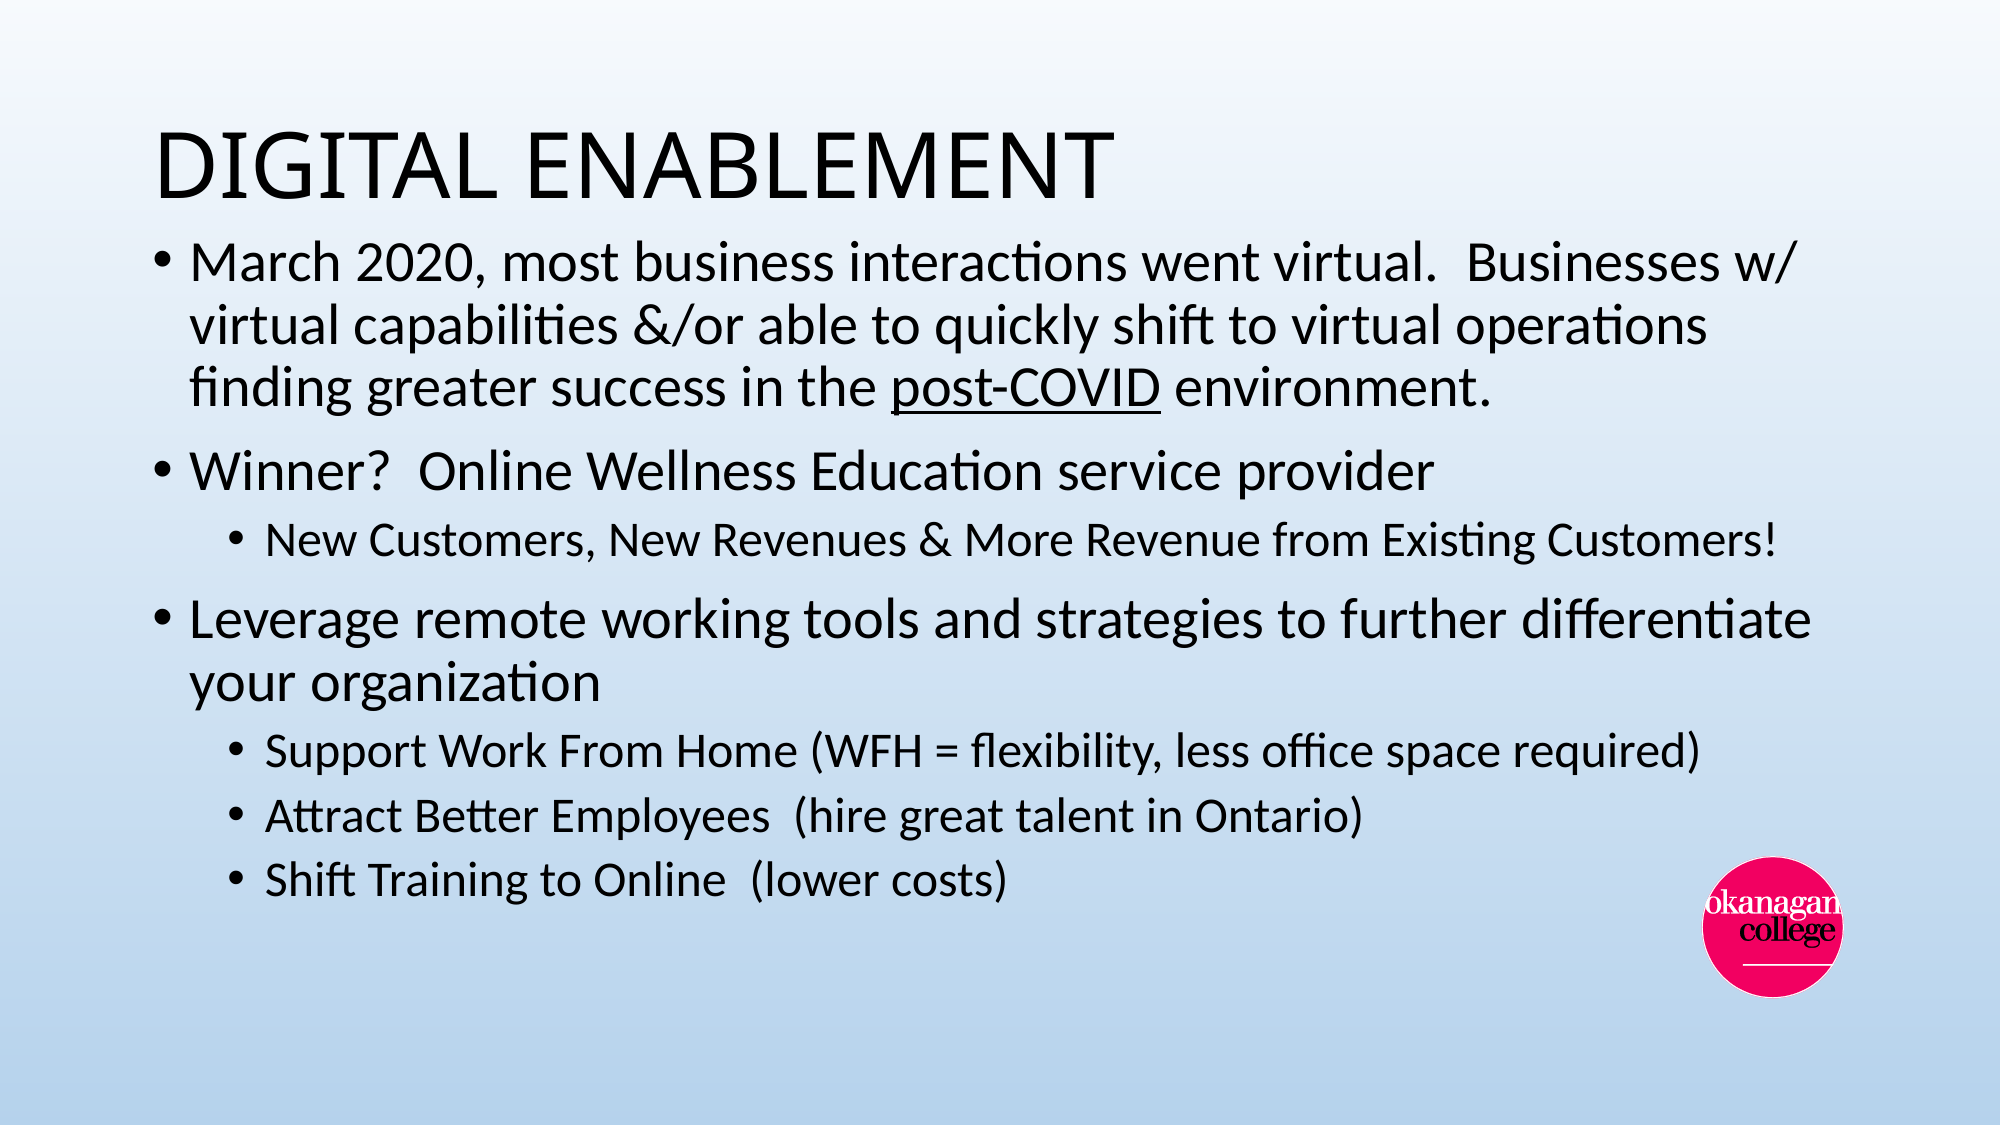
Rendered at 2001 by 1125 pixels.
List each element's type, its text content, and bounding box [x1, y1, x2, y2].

picture [1701, 855, 1845, 999]
title DIGITAL ENABLEMENT [137, 59, 1863, 223]
list March 2020, most business interactions went virtual. Businesses w/ virtual capabilities &/or able to quickly shift to virtual operations finding greater success in the post-COVID environment. Winner? Online Wellness Education service provider New Customers, New Revenues & More Revenue from Existing Customers! Leverage remote working tools and strategies to further differentiate your organization Support Work From Home (WFH = flexibility, less office space required) Attract Better Employees (hire great talent in Ontario) Shift Training to Online (lower costs) [137, 223, 1863, 1014]
